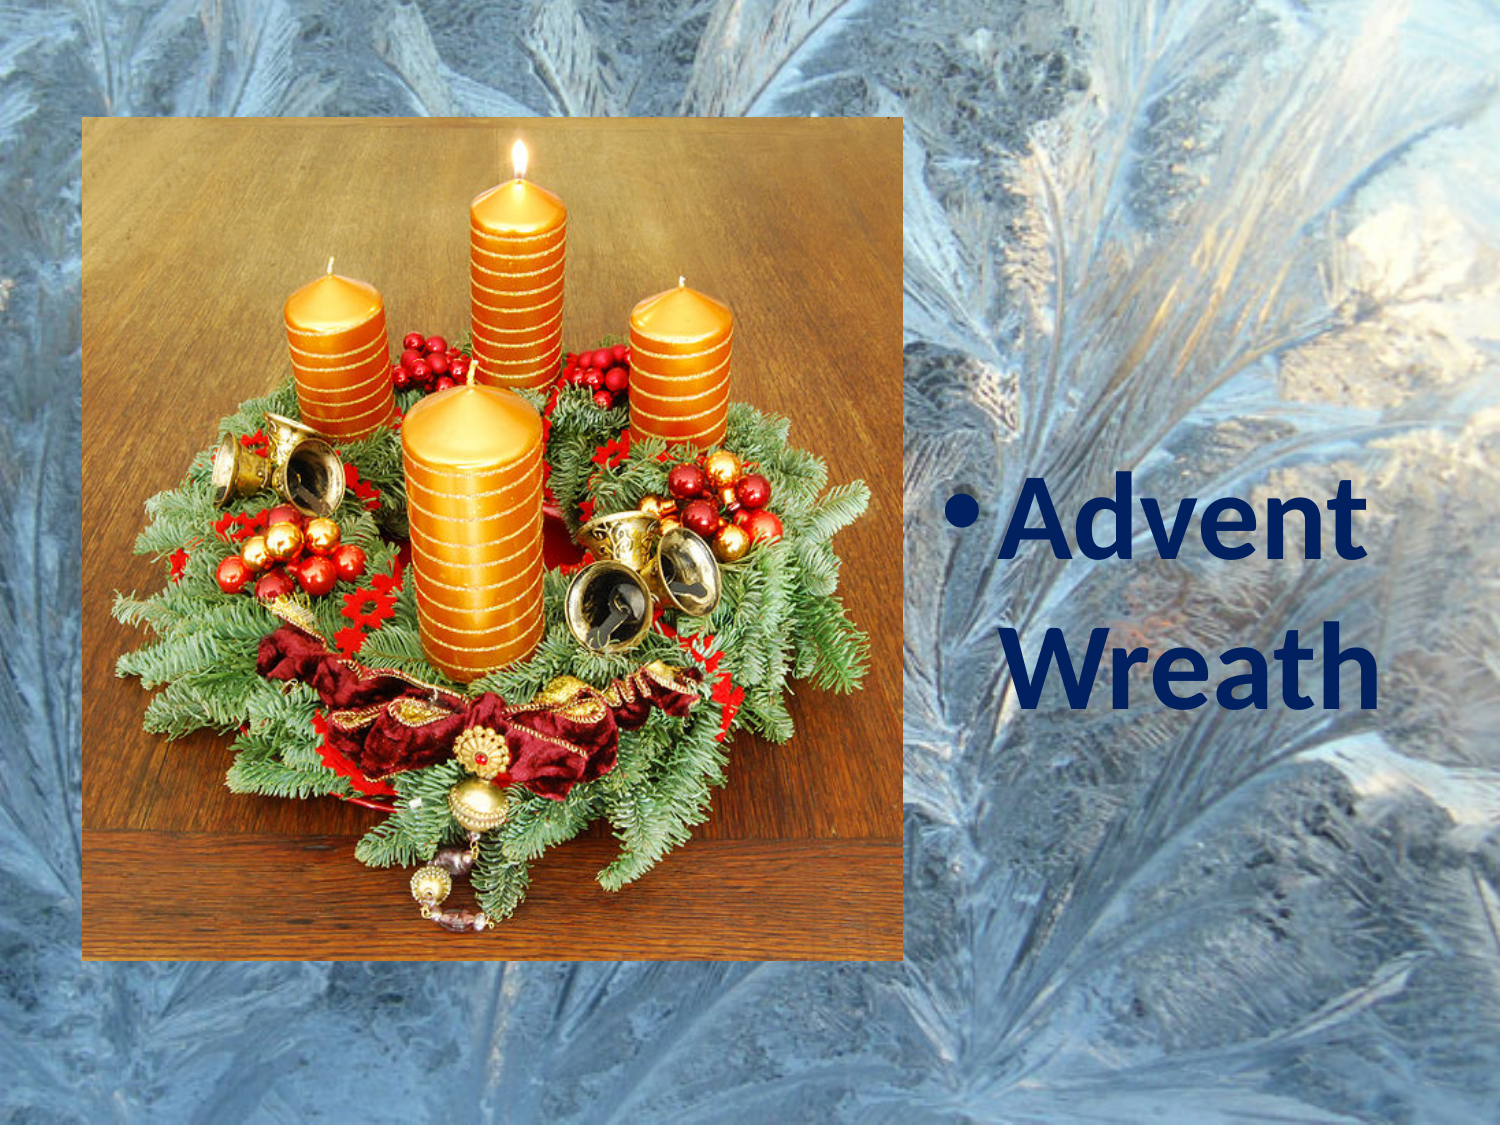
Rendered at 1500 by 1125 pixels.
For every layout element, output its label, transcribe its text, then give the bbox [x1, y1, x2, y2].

list Advent Wreath [925, 44, 1425, 1005]
picture [0, 0, 1500, 1125]
